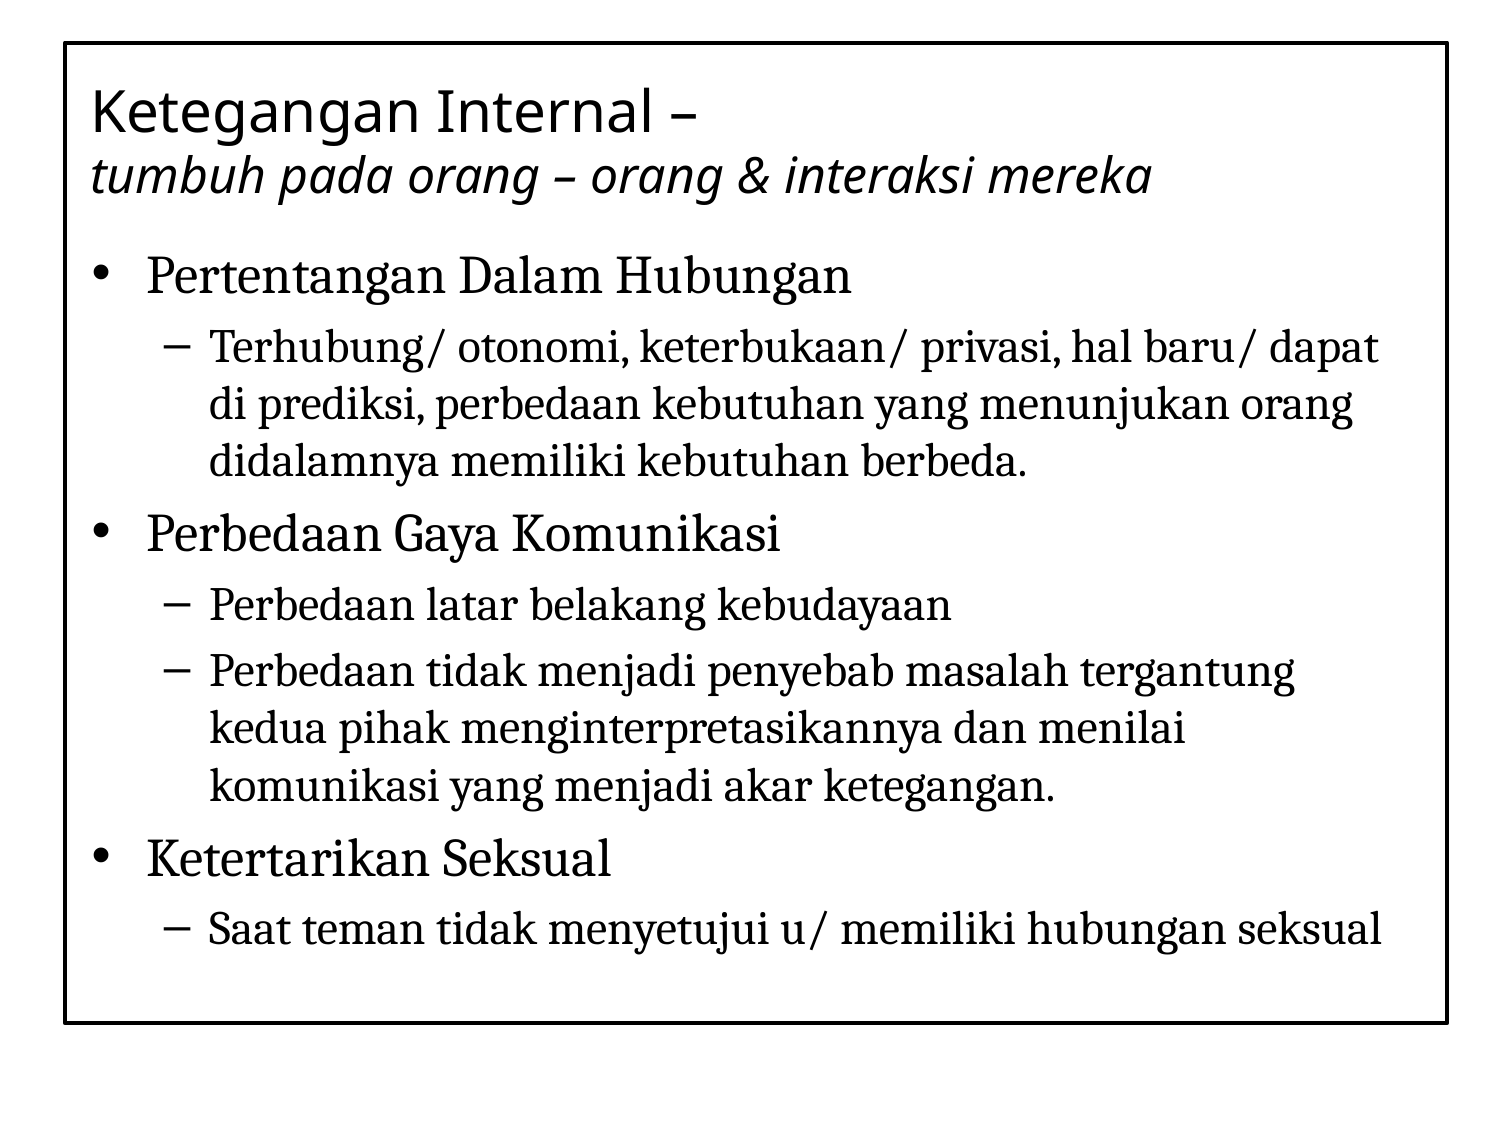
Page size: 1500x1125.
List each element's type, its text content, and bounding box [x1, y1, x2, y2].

title Ketegangan Internal – tumbuh pada orang – orang & interaksi mereka [75, 45, 1425, 233]
list Pertentangan Dalam Hubungan Terhubung/ otonomi, keterbukaan/ privasi, hal baru/ dapat di prediksi, perbedaan kebutuhan yang menunjukan orang didalamnya memiliki kebutuhan berbeda. Perbedaan Gaya Komunikasi Perbedaan latar belakang kebudayaan Perbedaan tidak menjadi penyebab masalah tergantung kedua pihak menginterpretasikannya dan menilai komunikasi yang menjadi akar ketegangan. Ketertarikan Seksual Saat teman tidak menyetujui u/ memiliki hubungan seksual [76, 231, 1427, 975]
